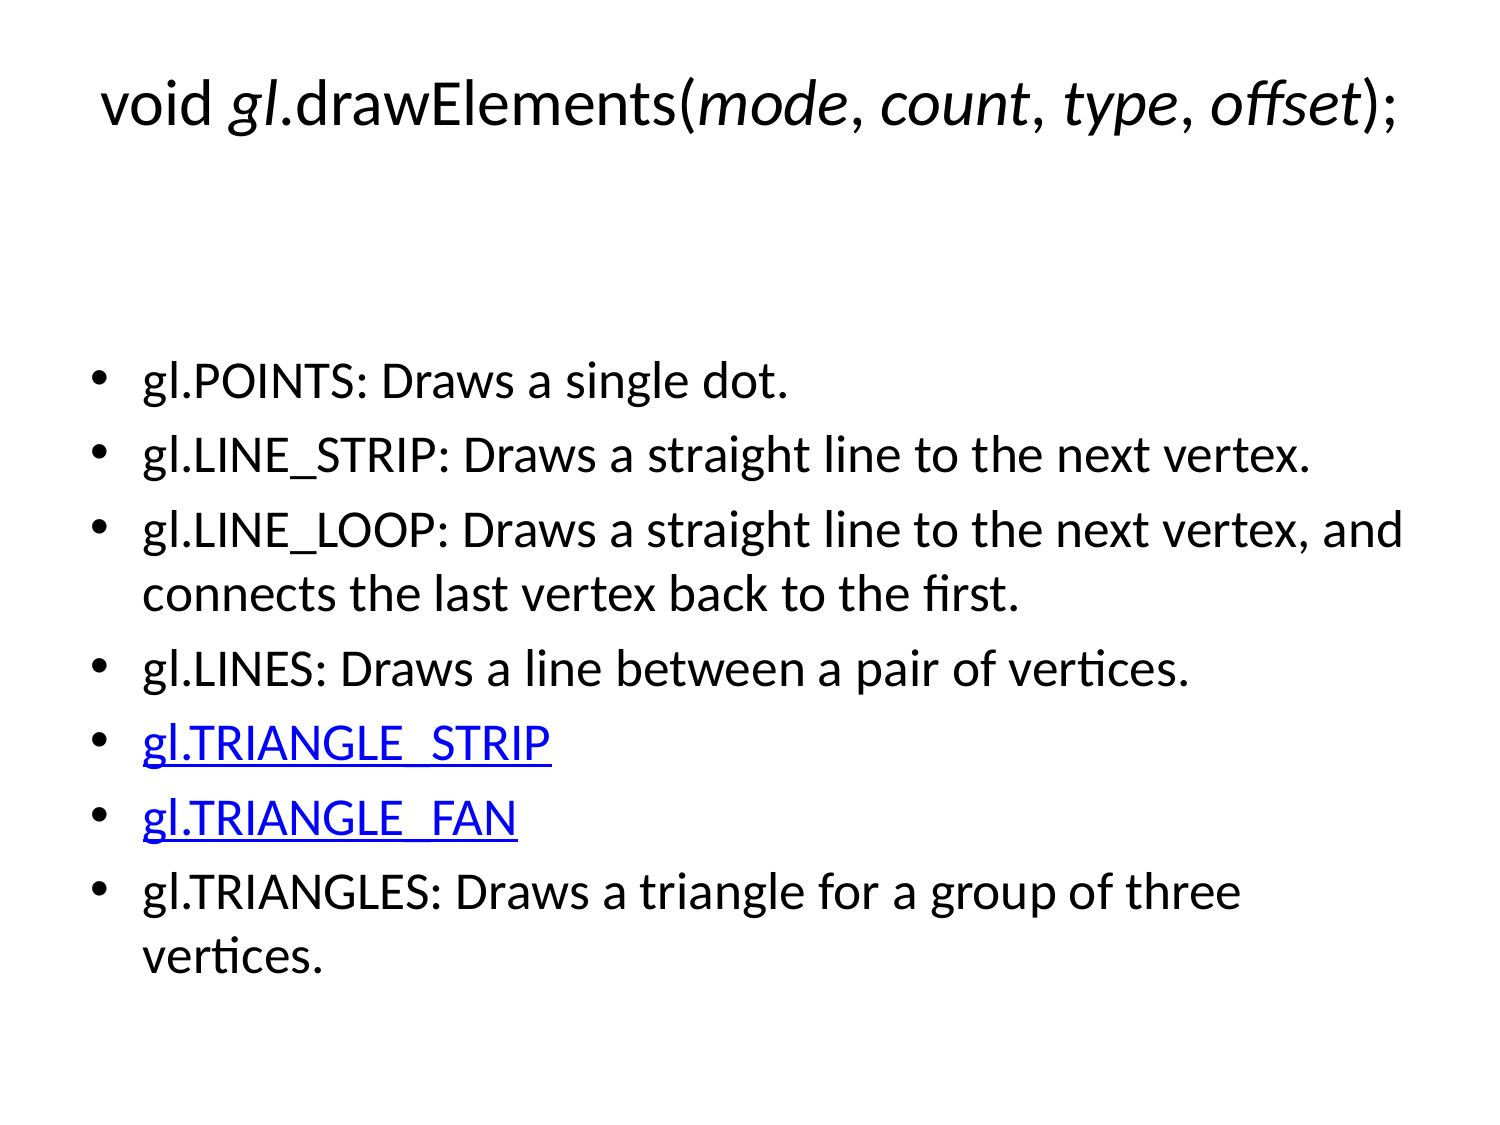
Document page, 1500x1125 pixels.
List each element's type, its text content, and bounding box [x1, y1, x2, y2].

title void gl.drawElements(mode, count, type, offset); [75, 45, 1425, 233]
list gl.POINTS: Draws a single dot. gl.LINE_STRIP: Draws a straight line to the next vertex. gl.LINE_LOOP: Draws a straight line to the next vertex, and connects the last vertex back to the first. gl.LINES: Draws a line between a pair of vertices. gl.TRIANGLE_STRIP gl.TRIANGLE_FAN gl.TRIANGLES: Draws a triangle for a group of three vertices. [75, 262, 1425, 1005]
